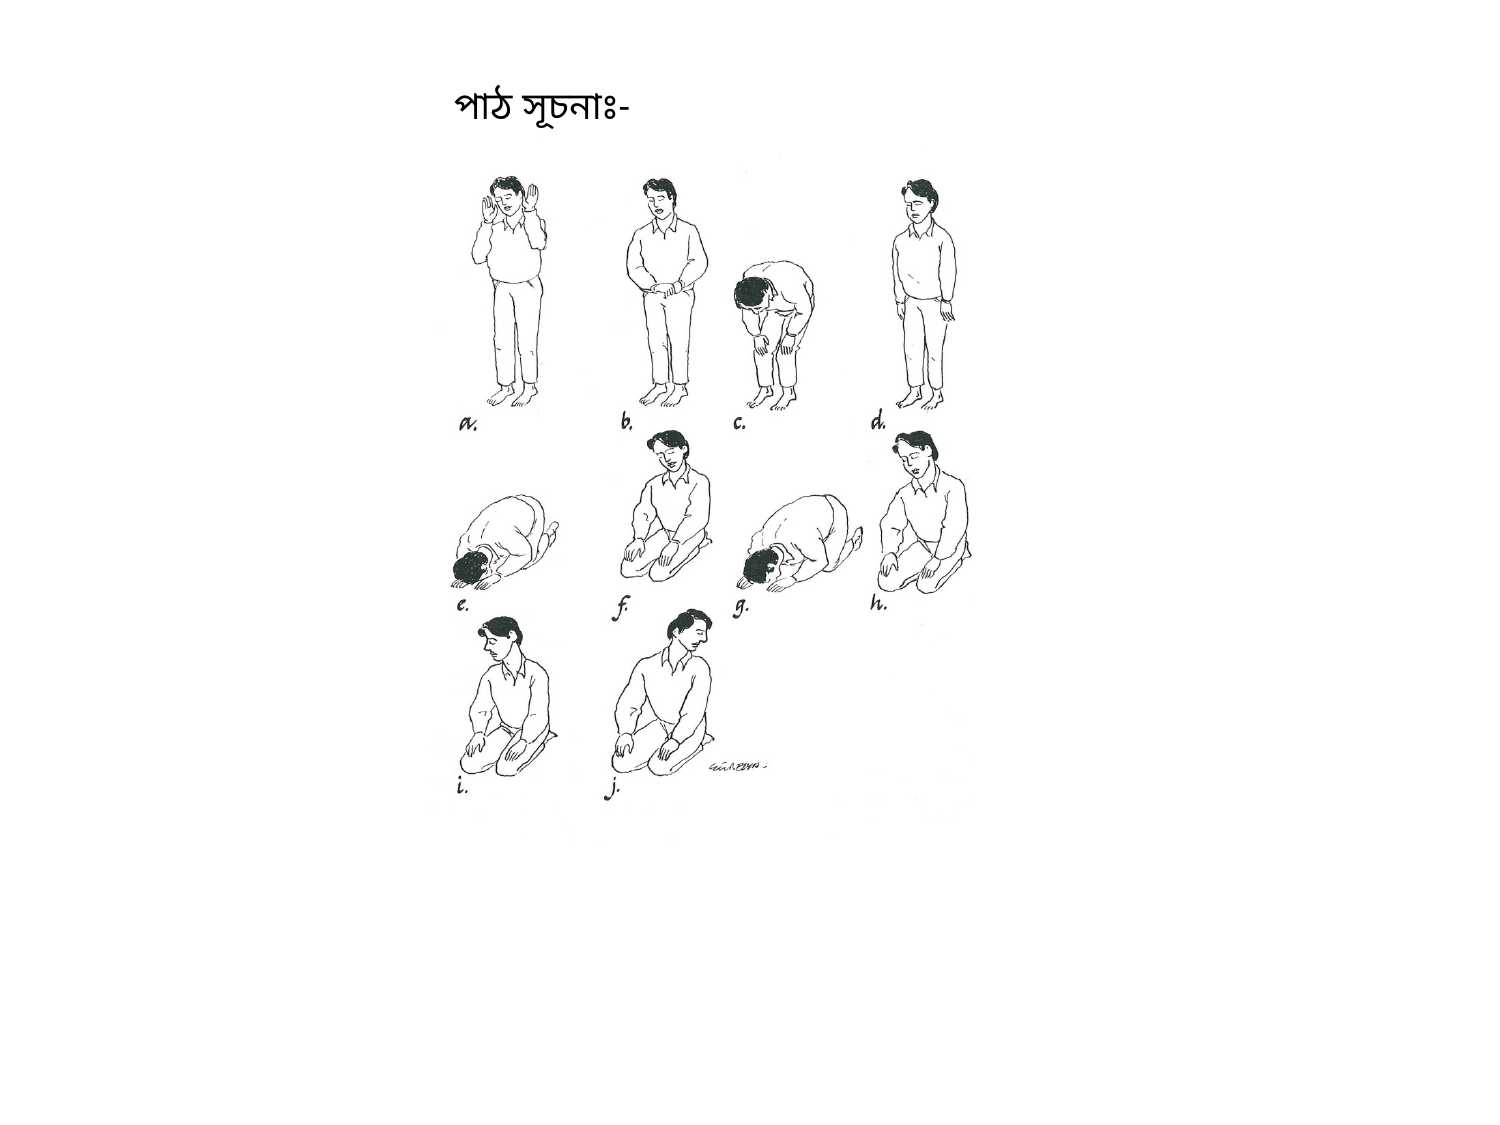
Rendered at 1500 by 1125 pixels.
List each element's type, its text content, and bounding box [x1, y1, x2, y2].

text_box পাঠ সূচনাঃ- [439, 74, 925, 126]
picture [426, 127, 973, 841]
